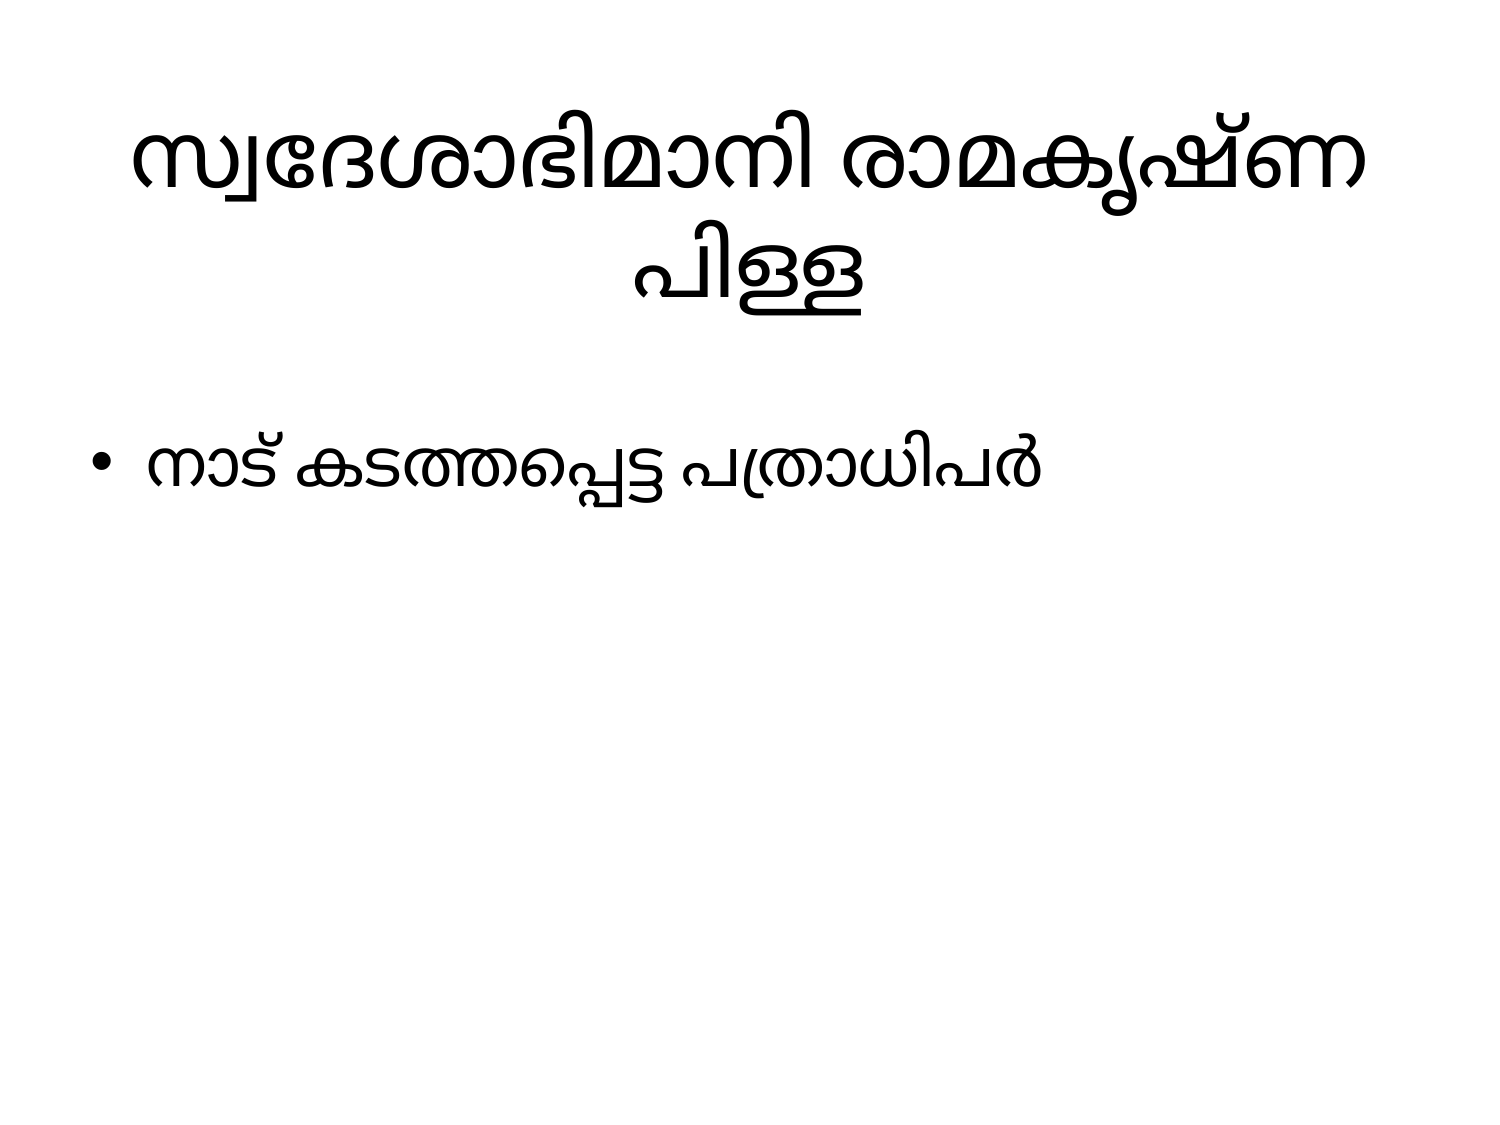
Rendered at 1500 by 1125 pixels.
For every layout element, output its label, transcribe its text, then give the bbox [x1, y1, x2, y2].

title സ്വദേശാഭിമാനി രാമകൃഷ്ണ പിള്ള [75, 62, 1425, 350]
list നാട് കടത്തപ്പെട്ട പത്രാധിപർ [75, 412, 1425, 1005]
